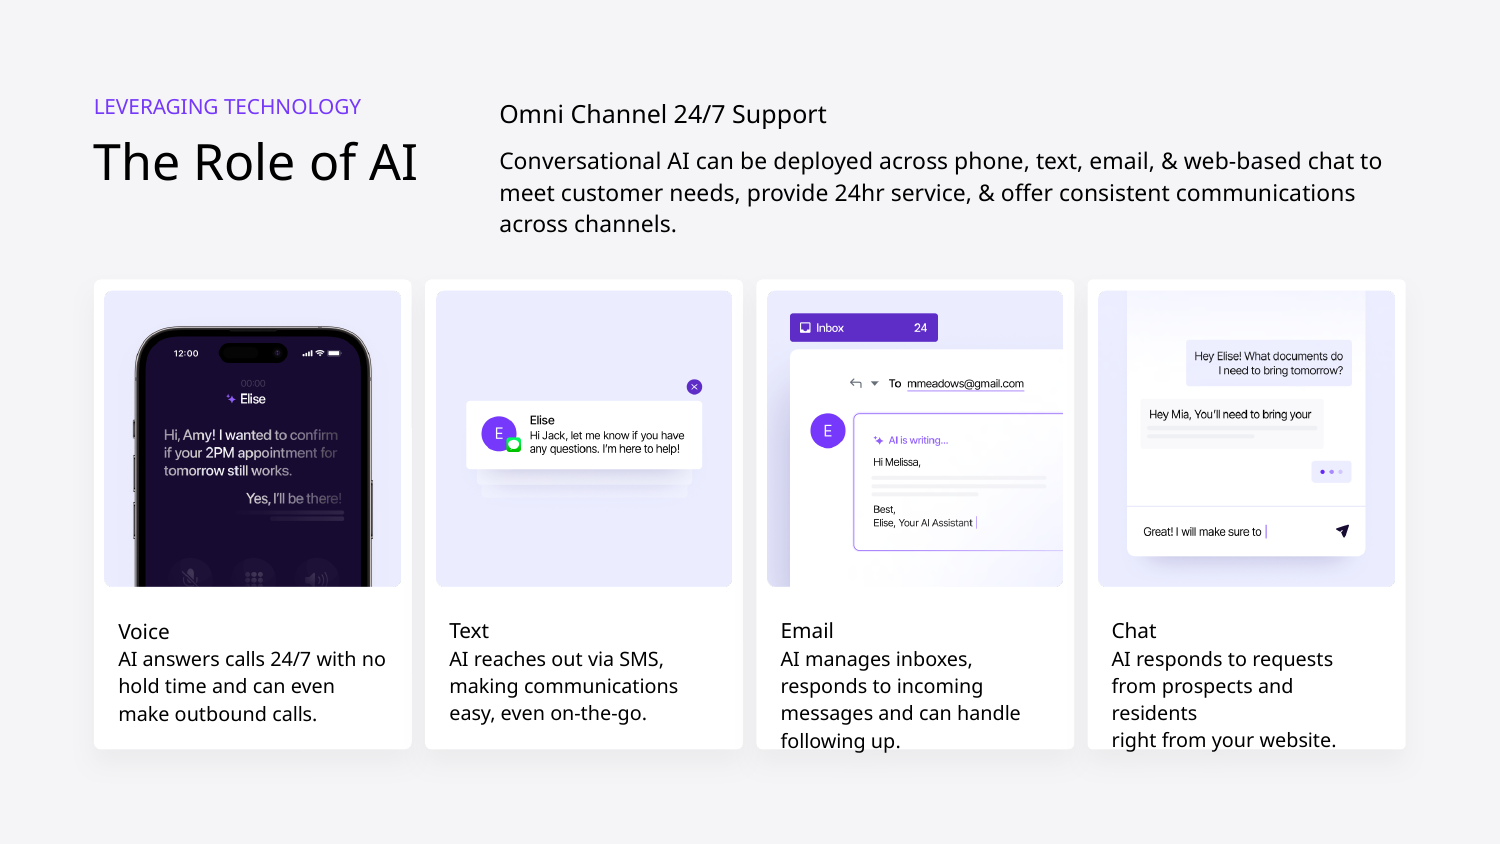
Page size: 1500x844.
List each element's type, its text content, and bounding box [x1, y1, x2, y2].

text_box Voice AI answers calls 24/7 with no hold time and can even make outbound calls. [93, 279, 412, 750]
text_box Text AI reaches out via SMS, making communications easy, even on-the-go. [425, 279, 744, 750]
picture [104, 290, 401, 587]
picture [435, 290, 732, 587]
picture [767, 290, 1064, 587]
text_box Chat AI responds to requests from prospects and residents right from your website. [1087, 279, 1406, 750]
text_box Email AI manages inboxes, responds to incoming messages and can handle following up. [756, 279, 1075, 750]
text_box Omni Channel 24/7 Support Conversational AI can be deployed across phone, text, email, & web-based chat to meet customer needs, provide 24hr service, & offer consistent communications across channels. [499, 93, 1415, 238]
title The Role of AI [93, 130, 698, 272]
text_box LEVERAGING TECHNOLOGY [93, 93, 732, 119]
picture [1098, 290, 1395, 587]
